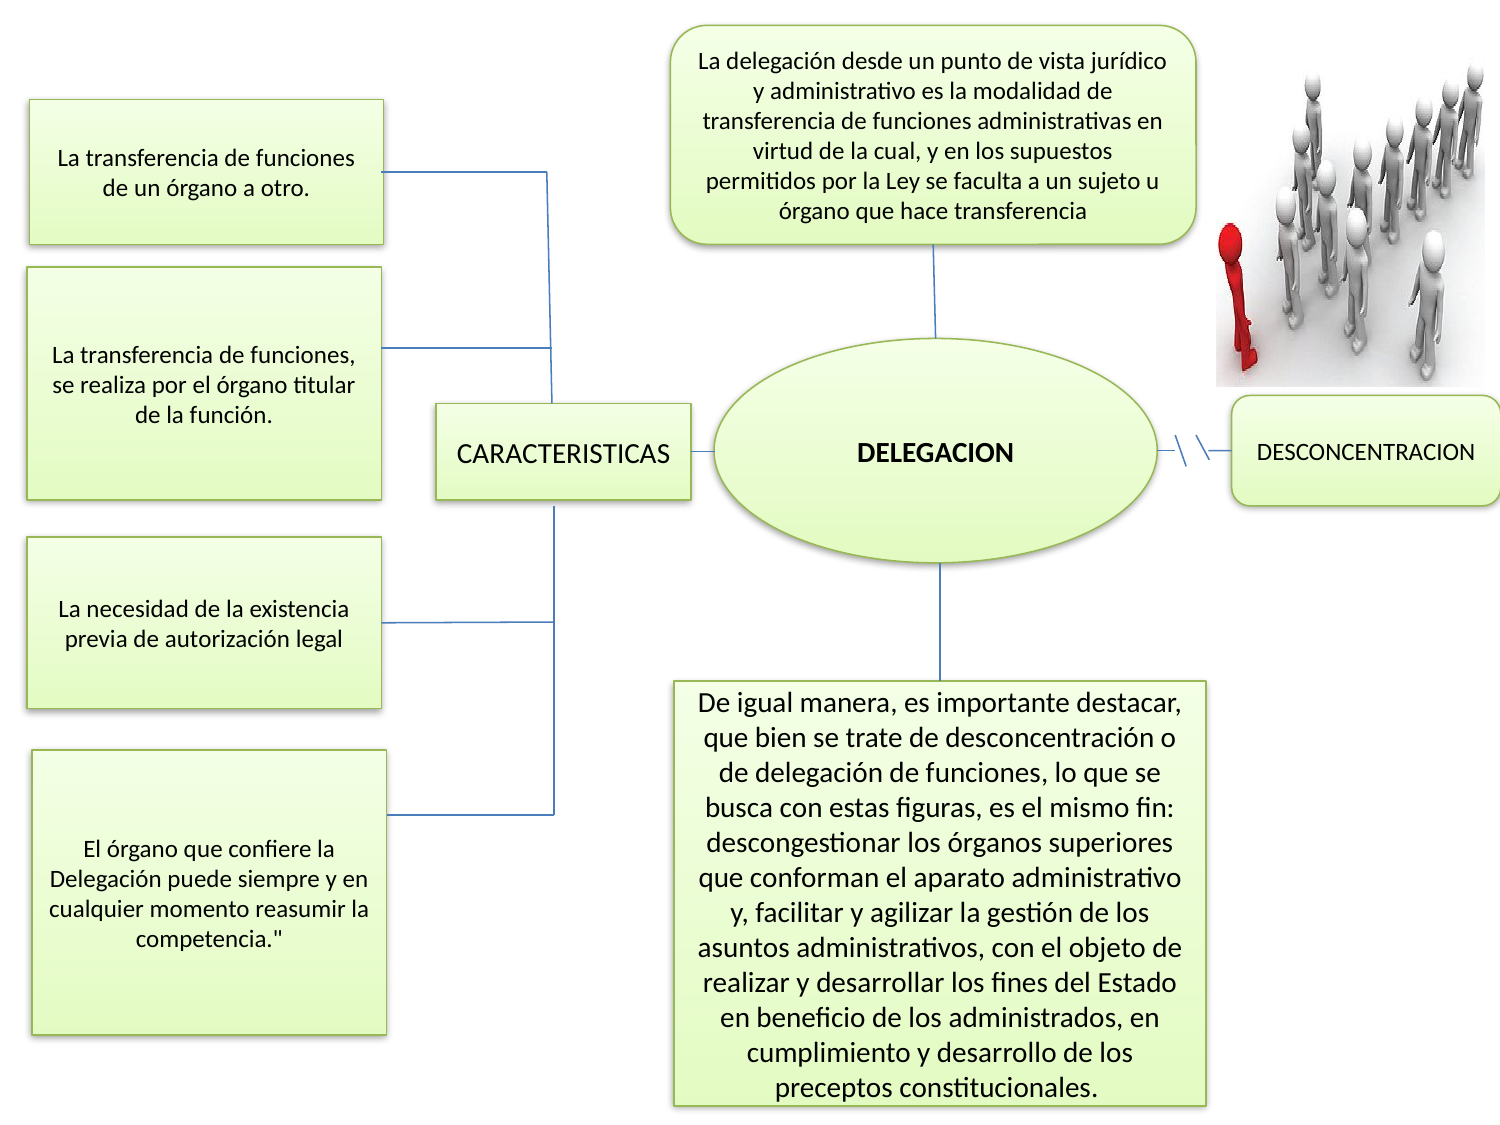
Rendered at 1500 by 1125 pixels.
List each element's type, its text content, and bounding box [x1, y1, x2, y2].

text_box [546, 171, 553, 347]
text_box De igual manera, es importante destacar, que bien se trate de desconcentración o de delegación de funciones, lo que se busca con estas figuras, es el mismo fin: descongestionar los órganos superiores que conforman el aparato administrativo y, facilitar y agilizar la gestión de los asuntos administrativos, con el objeto de realizar y desarrollar los fines del Estado en beneficio de los administrados, en cumplimiento y desarrollo de los preceptos constitucionales. [673, 680, 1207, 1107]
text_box La delegación desde un punto de vista jurídico y administrativo es la modalidad de transferencia de funciones administrativas en virtud de la cual, y en los supuestos permitidos por la Ley se faculta a un sujeto u órgano que hace transferencia [669, 24, 1197, 246]
text_box CARACTERISTICAS [435, 403, 692, 501]
text_box La transferencia de funciones de un órgano a otro. [29, 99, 384, 245]
picture [1215, 57, 1485, 387]
text_box DELEGACION [713, 337, 1158, 564]
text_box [546, 349, 553, 404]
text_box El órgano que confiere la Delegación puede siempre y en cualquier momento reasumir la competencia." [31, 749, 387, 1036]
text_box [1195, 434, 1210, 461]
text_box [932, 244, 936, 339]
text_box La necesidad de la existencia previa de autorización legal [26, 536, 382, 709]
text_box La transferencia de funciones, se realiza por el órgano titular de la función. [26, 266, 382, 501]
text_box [1174, 434, 1187, 467]
text_box DESCONCENTRACION [1230, 394, 1500, 507]
